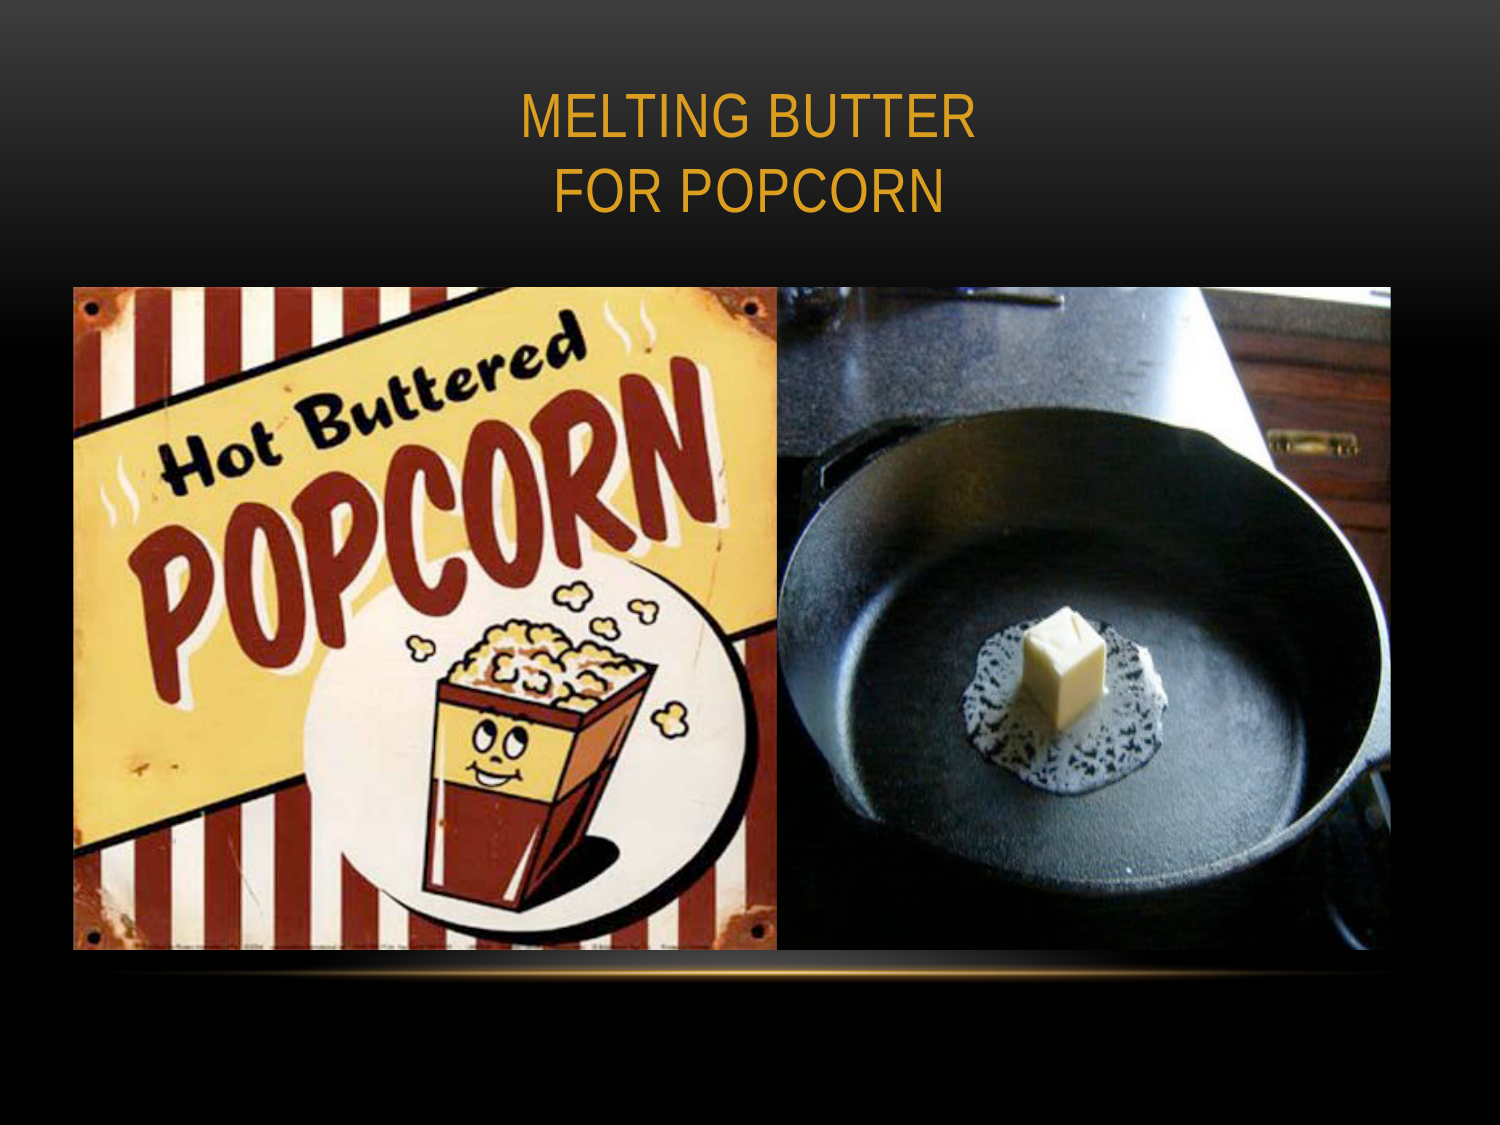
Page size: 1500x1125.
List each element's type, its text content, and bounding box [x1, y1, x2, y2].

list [776, 287, 1391, 951]
picture [0, 0, 1500, 1125]
title Melting Butter for popcorn [99, 45, 1400, 233]
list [73, 287, 776, 951]
